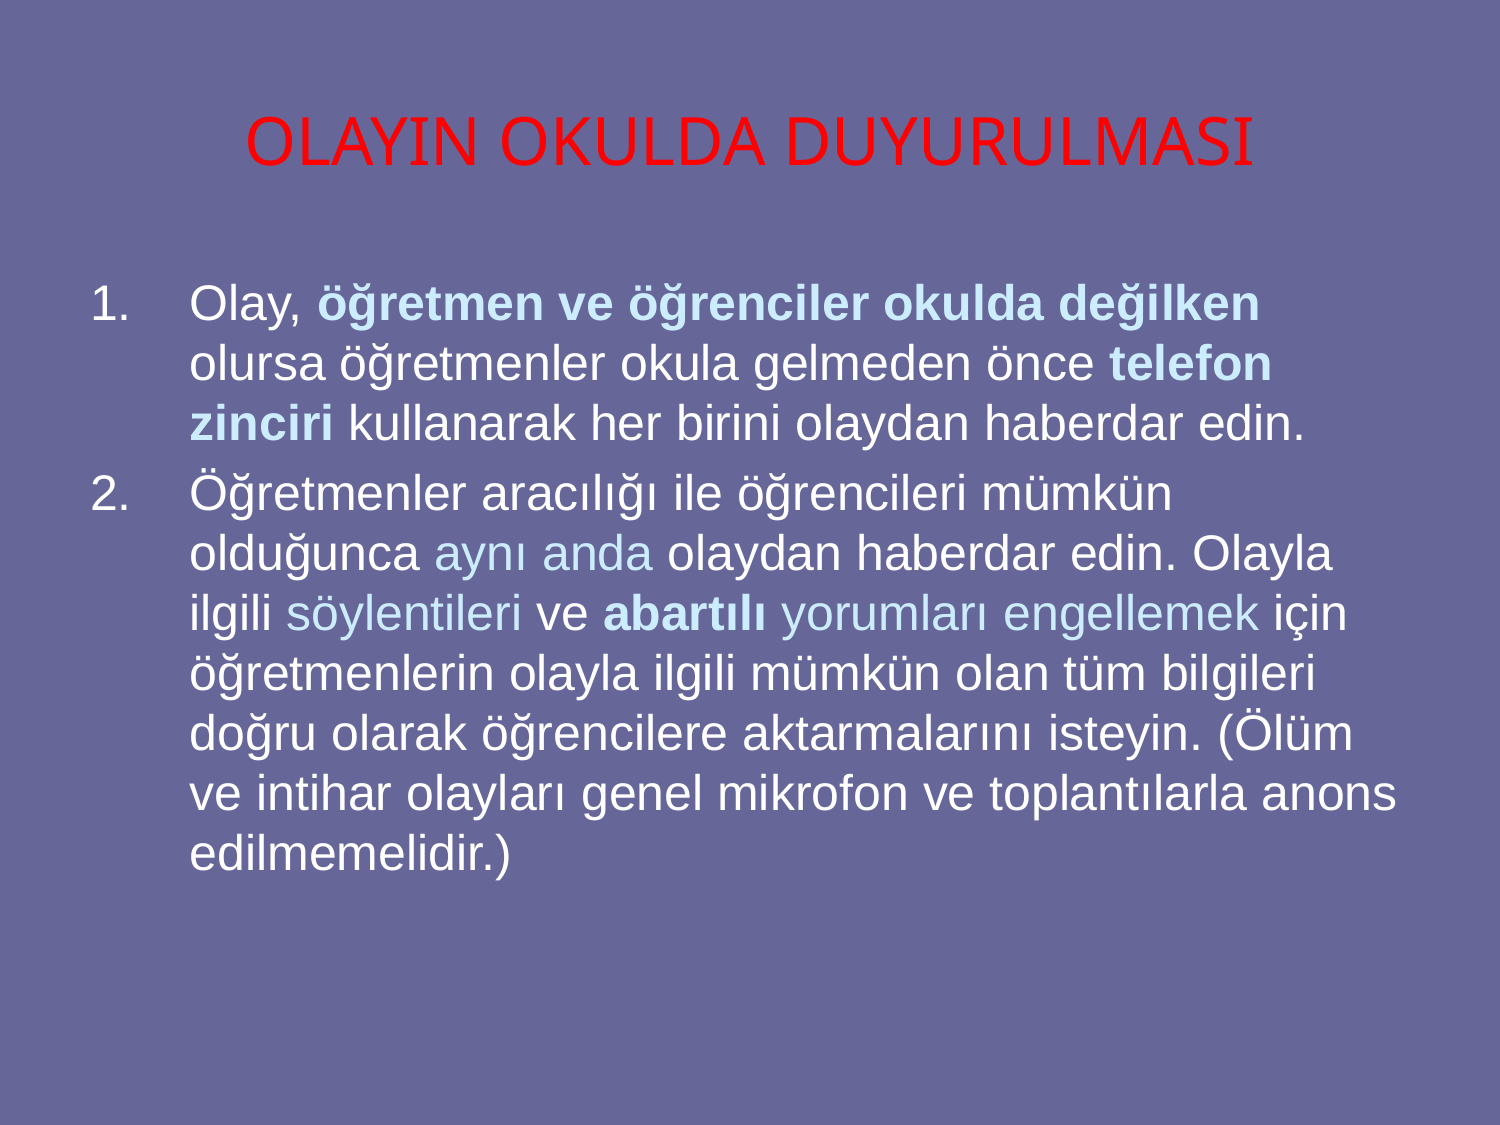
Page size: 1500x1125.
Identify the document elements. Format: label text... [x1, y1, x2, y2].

title OLAYIN OKULDA DUYURULMASI [74, 44, 1426, 233]
list Olay, öğretmen ve öğrenciler okulda değilken olursa öğretmenler okula gelmeden önce telefon zinciri kullanarak her birini olaydan haberdar edin. Öğretmenler aracılığı ile öğrencileri mümkün olduğunca aynı anda olaydan haberdar edin. Olayla ilgili söylentileri ve abartılı yorumları engellemek için öğretmenlerin olayla ilgili mümkün olan tüm bilgileri doğru olarak öğrencilere aktarmalarını isteyin. (Ölüm ve intihar olayları genel mikrofon ve toplantılarla anons edilmemelidir.) [74, 262, 1426, 1006]
